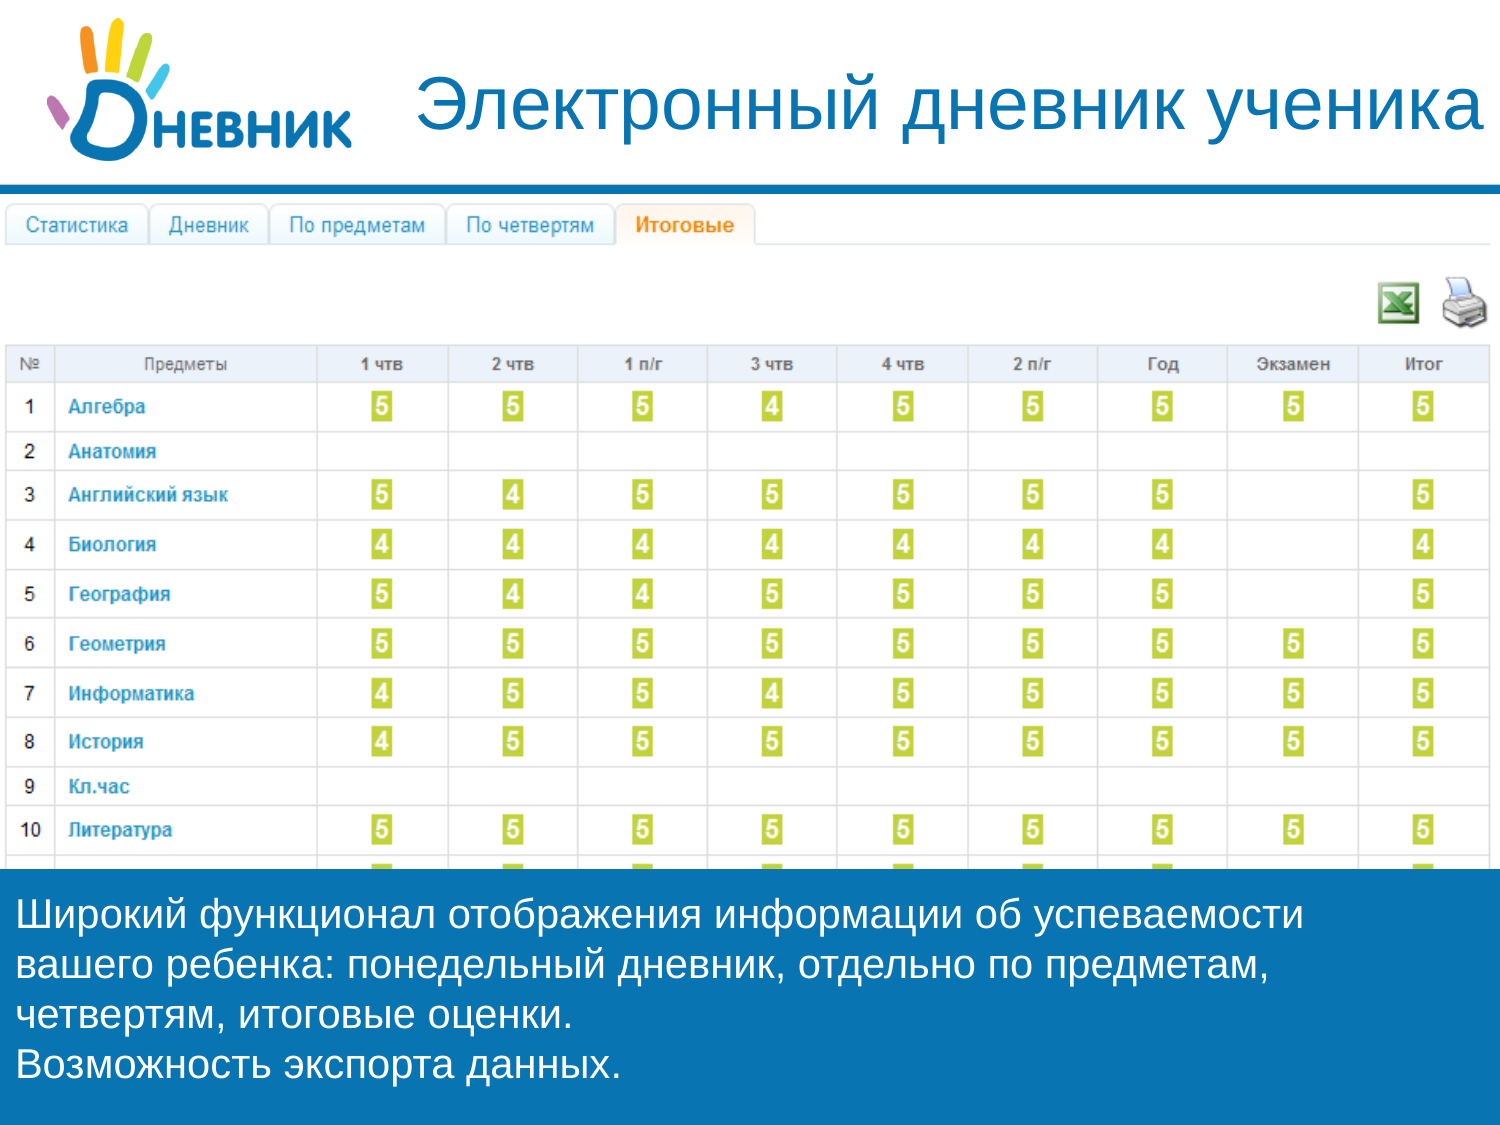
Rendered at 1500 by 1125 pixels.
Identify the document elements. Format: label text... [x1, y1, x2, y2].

text_box Широкий функционал отображения информации об успеваемости вашего ребенка: понедельный дневник, отдельно по предметам, четвертям, итоговые оценки. Возможность экспорта данных. [0, 878, 1465, 1097]
text_box Электронный дневник ученика [374, 35, 1500, 164]
text_box [0, 194, 1500, 869]
text_box [0, 184, 1500, 194]
text_box [0, 869, 1500, 1125]
text_box [46, 18, 352, 161]
